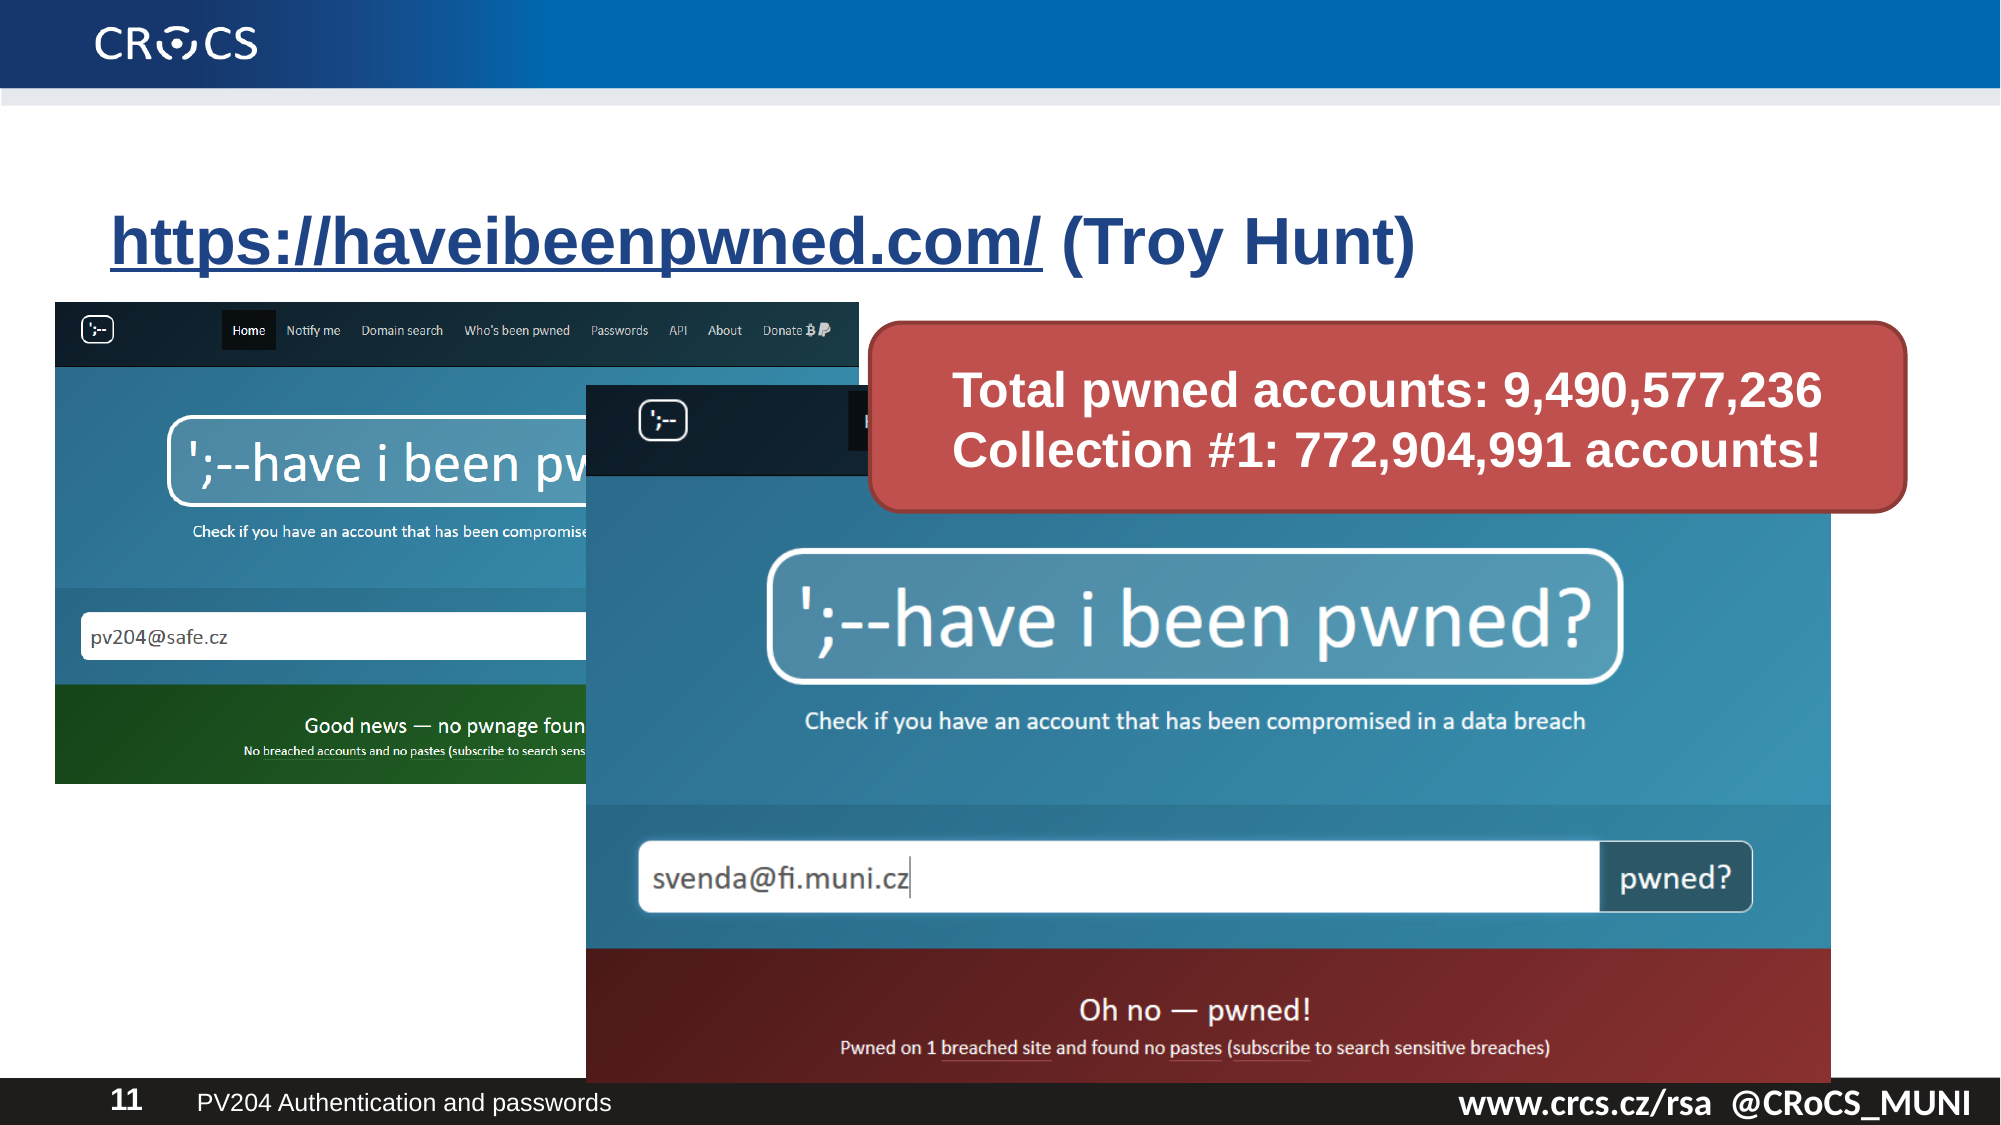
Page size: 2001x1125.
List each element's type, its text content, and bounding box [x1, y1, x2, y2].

footer PV204 Authentication and passwords [196, 1078, 1225, 1125]
picture [0, 0, 2001, 1125]
text_box Total pwned accounts: 9,490,577,236 Collection #1: 772,904,991 accounts! [867, 320, 1908, 514]
title https://haveibeenpwned.com/ (Troy Hunt) [109, 172, 1911, 303]
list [54, 302, 859, 784]
slide_number 11 [110, 1078, 196, 1125]
